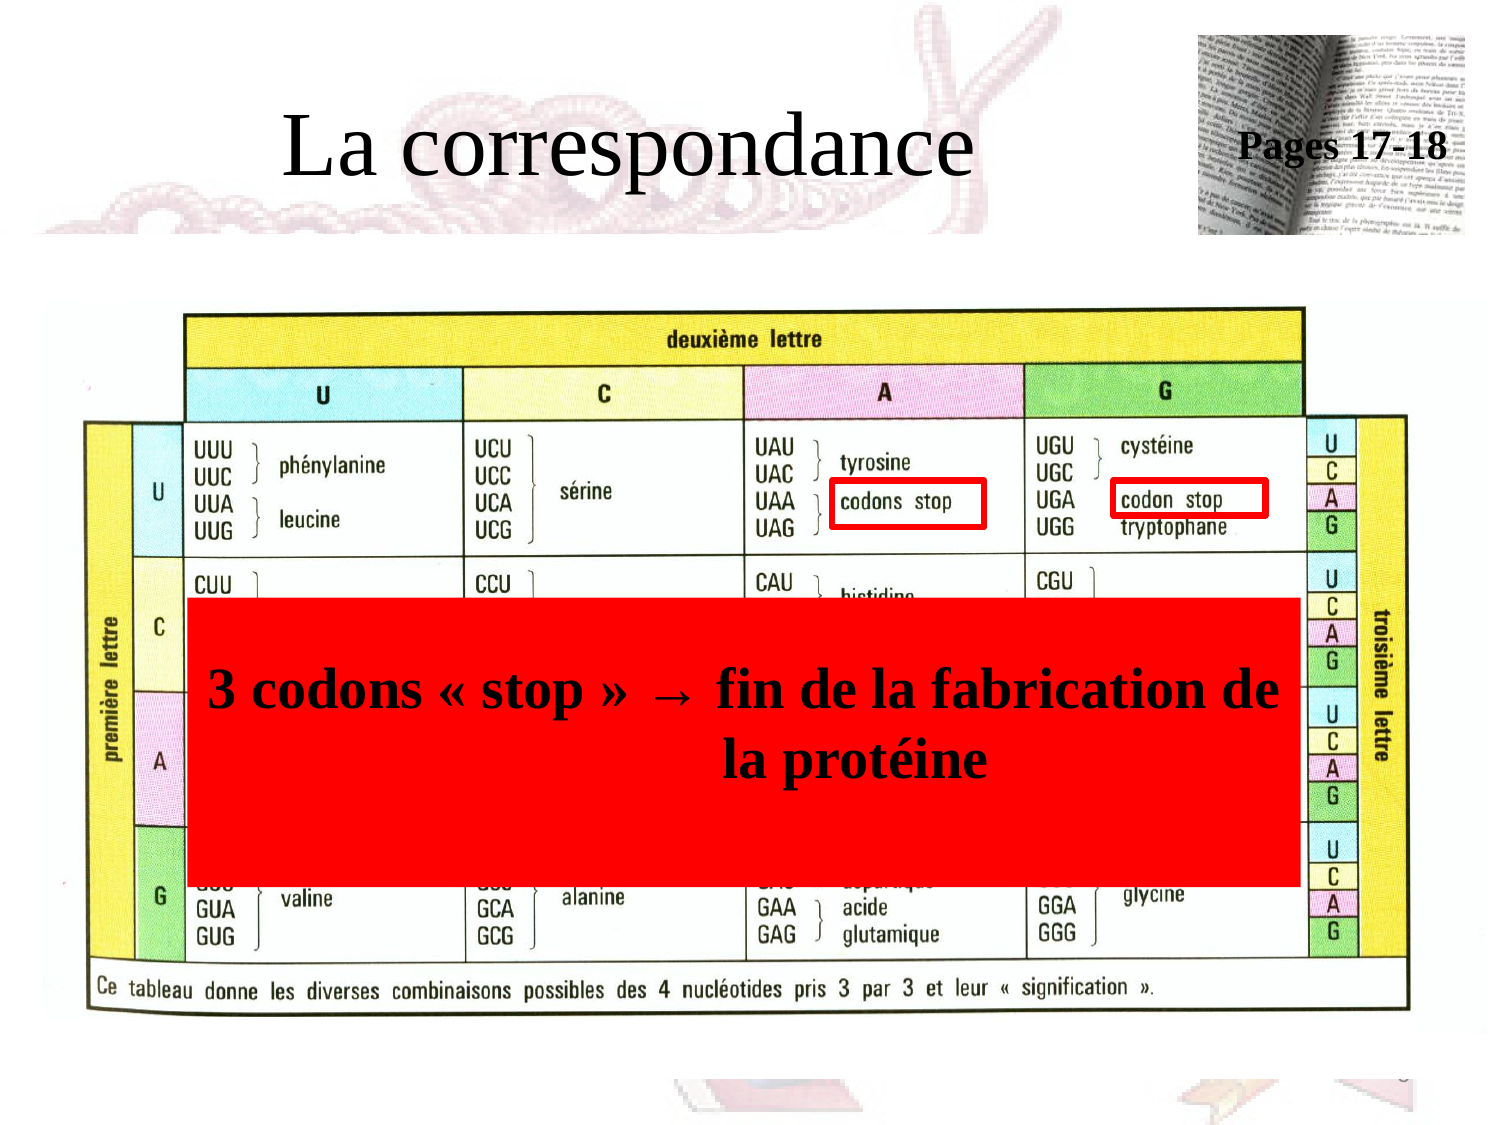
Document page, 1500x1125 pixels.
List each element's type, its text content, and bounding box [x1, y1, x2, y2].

title La correspondance [75, 45, 1184, 232]
picture [0, 34, 1487, 1079]
slide_number 8 [1074, 1087, 1425, 1103]
text_box Pages 17-18 [1470, 110, 1477, 175]
